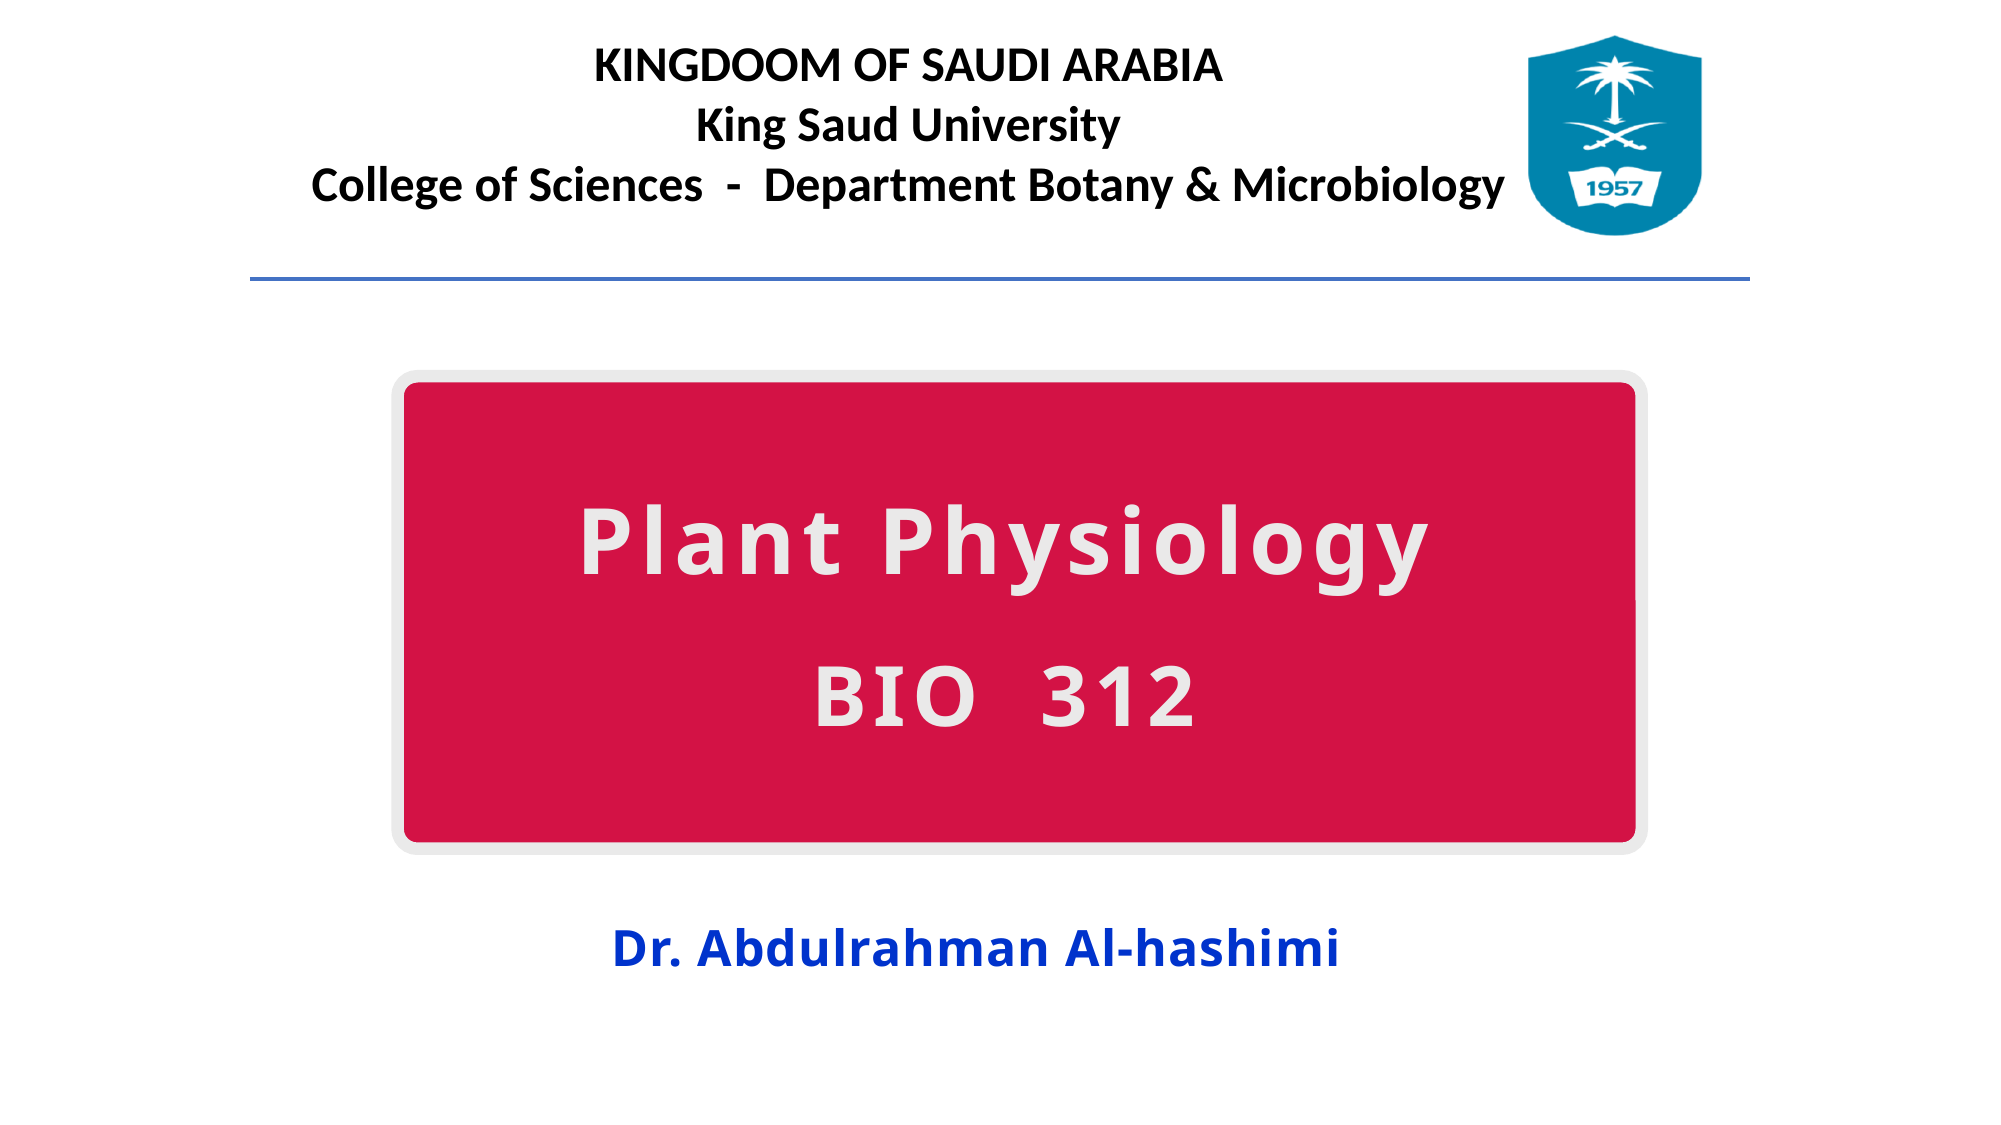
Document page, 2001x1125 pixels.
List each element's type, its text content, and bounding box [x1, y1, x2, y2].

picture [397, 376, 1642, 849]
text_box KINGDOOM OF SAUDI ARABIA King Saud University College of Sciences - Department Botany & Microbiology [296, 23, 1521, 219]
text_box Dr. Abdulrahman Al-hashimi [596, 849, 1357, 984]
picture [1526, 23, 1707, 240]
